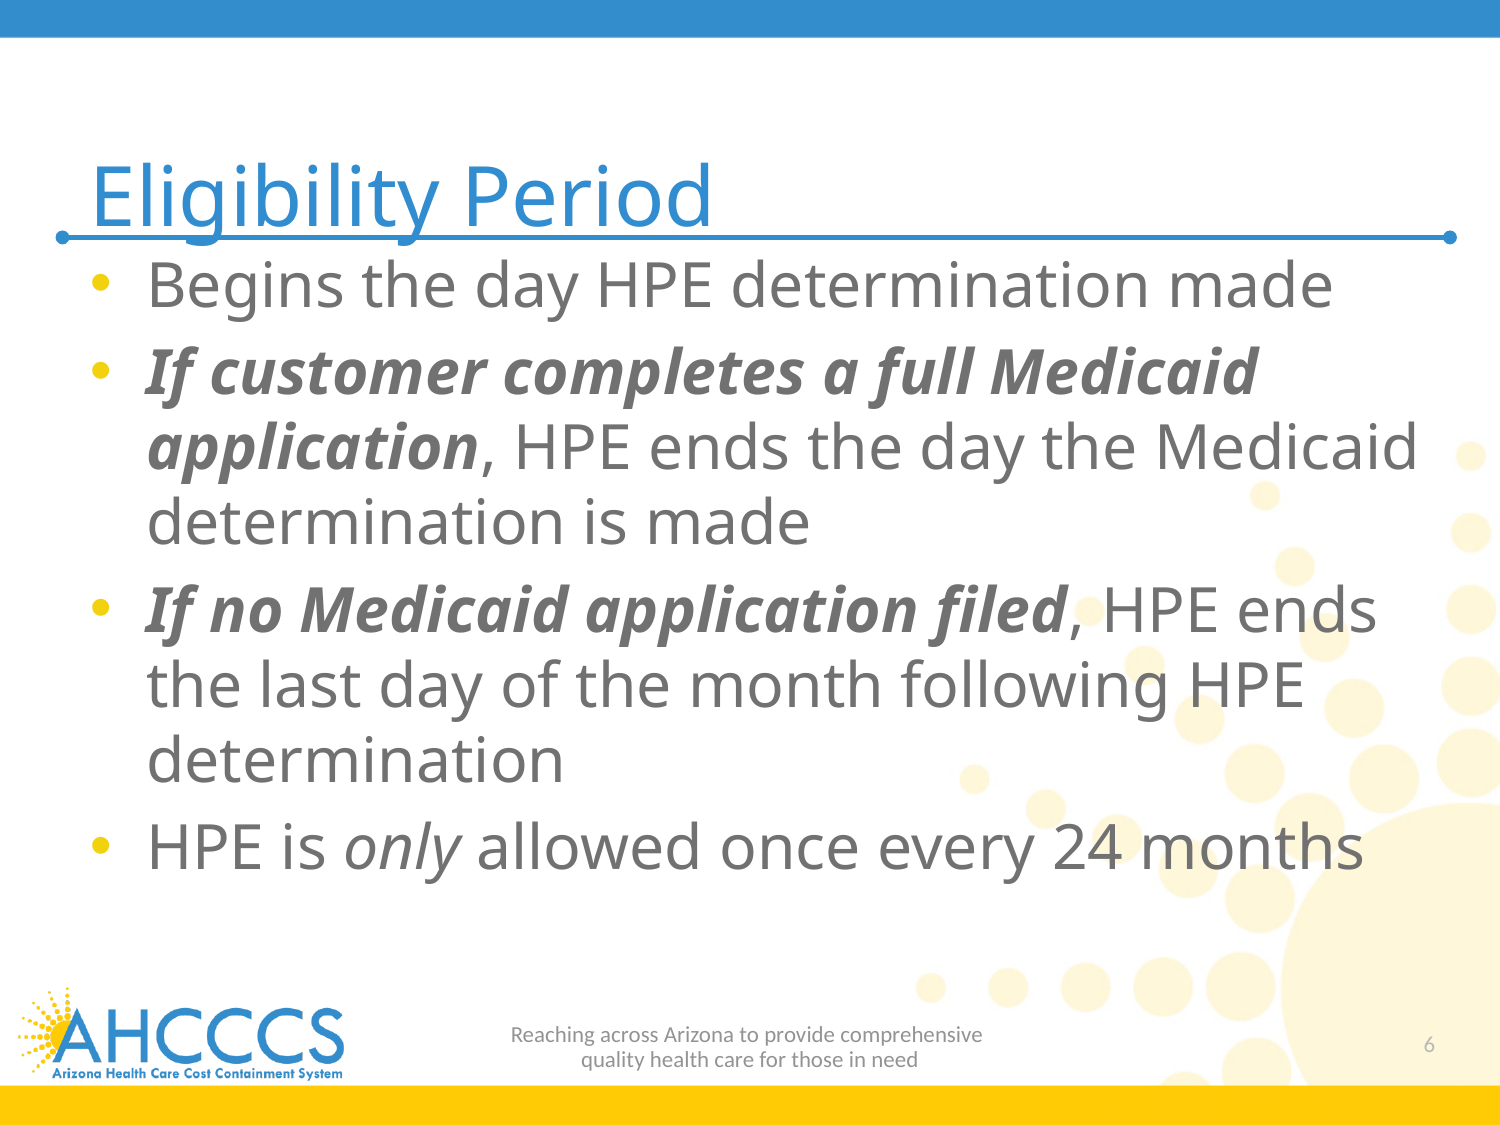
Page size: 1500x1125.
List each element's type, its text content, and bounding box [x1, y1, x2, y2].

footer Reaching across Arizona to provide comprehensive quality health care for those in need [0, 1016, 1500, 1079]
list Begins the day HPE determination made If customer completes a full Medicaid application, HPE ends the day the Medicaid determination is made If no Medicaid application filed, HPE ends the last day of the month following HPE determination HPE is only allowed once every 24 months [75, 237, 1450, 955]
title Eligibility Period [75, 50, 1425, 237]
picture [0, 0, 1500, 1016]
picture [0, 1079, 1500, 1125]
